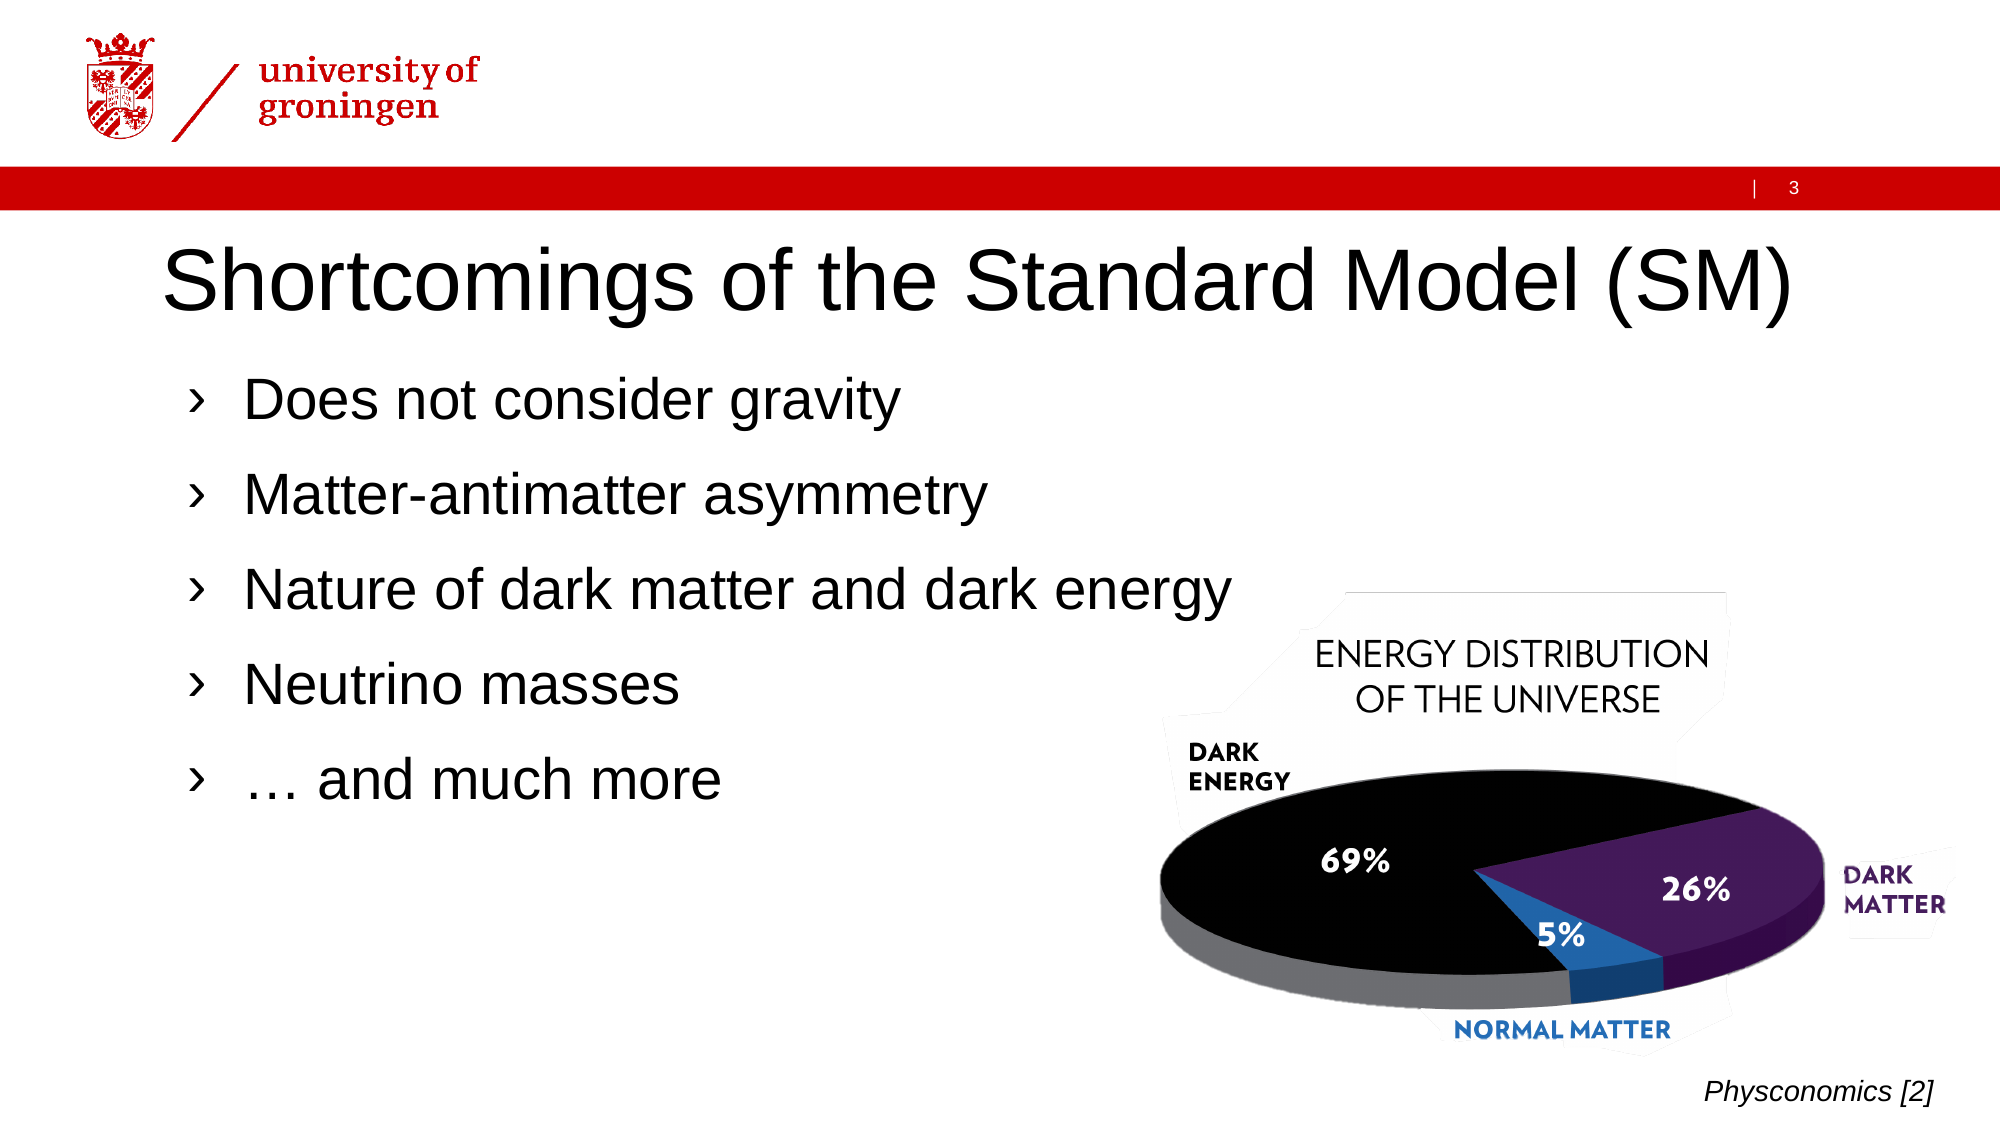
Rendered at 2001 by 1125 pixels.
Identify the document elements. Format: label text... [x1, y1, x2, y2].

text_box Physconomics [2] [1688, 1105, 1949, 1115]
list Does not consider gravity Matter-antimatter asymmetry Nature of dark matter and dark energy Neutrino masses … and much more [0, 353, 2000, 1084]
picture [1063, 591, 1969, 1097]
picture [86, 33, 480, 142]
title Shortcomings of the Standard Model (SM) [0, 210, 2000, 341]
